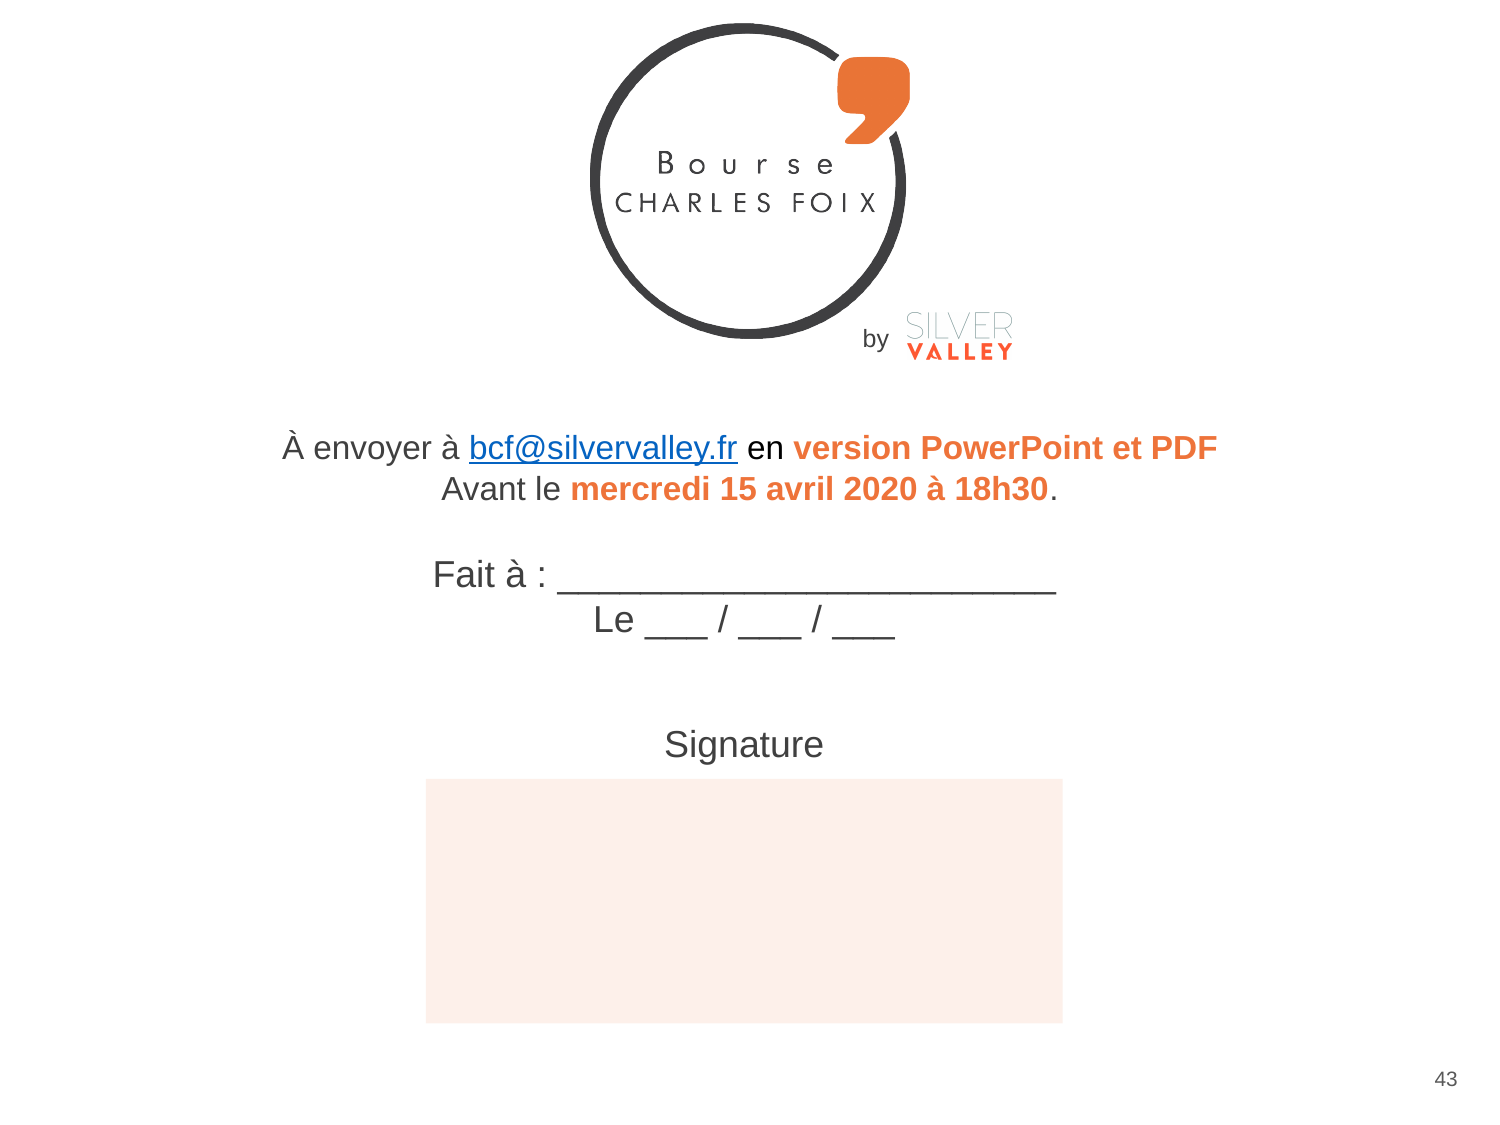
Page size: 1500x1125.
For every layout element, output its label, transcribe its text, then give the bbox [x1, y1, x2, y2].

picture [590, 23, 1012, 360]
text_box À envoyer à bcf@silvervalley.fr en version PowerPoint et PDF Avant le mercredi 15 avril 2020 à 18h30. [132, 419, 1368, 514]
text_box Fait à : ________________________ Le ___ / ___ / ___ Signature [218, 542, 1270, 773]
